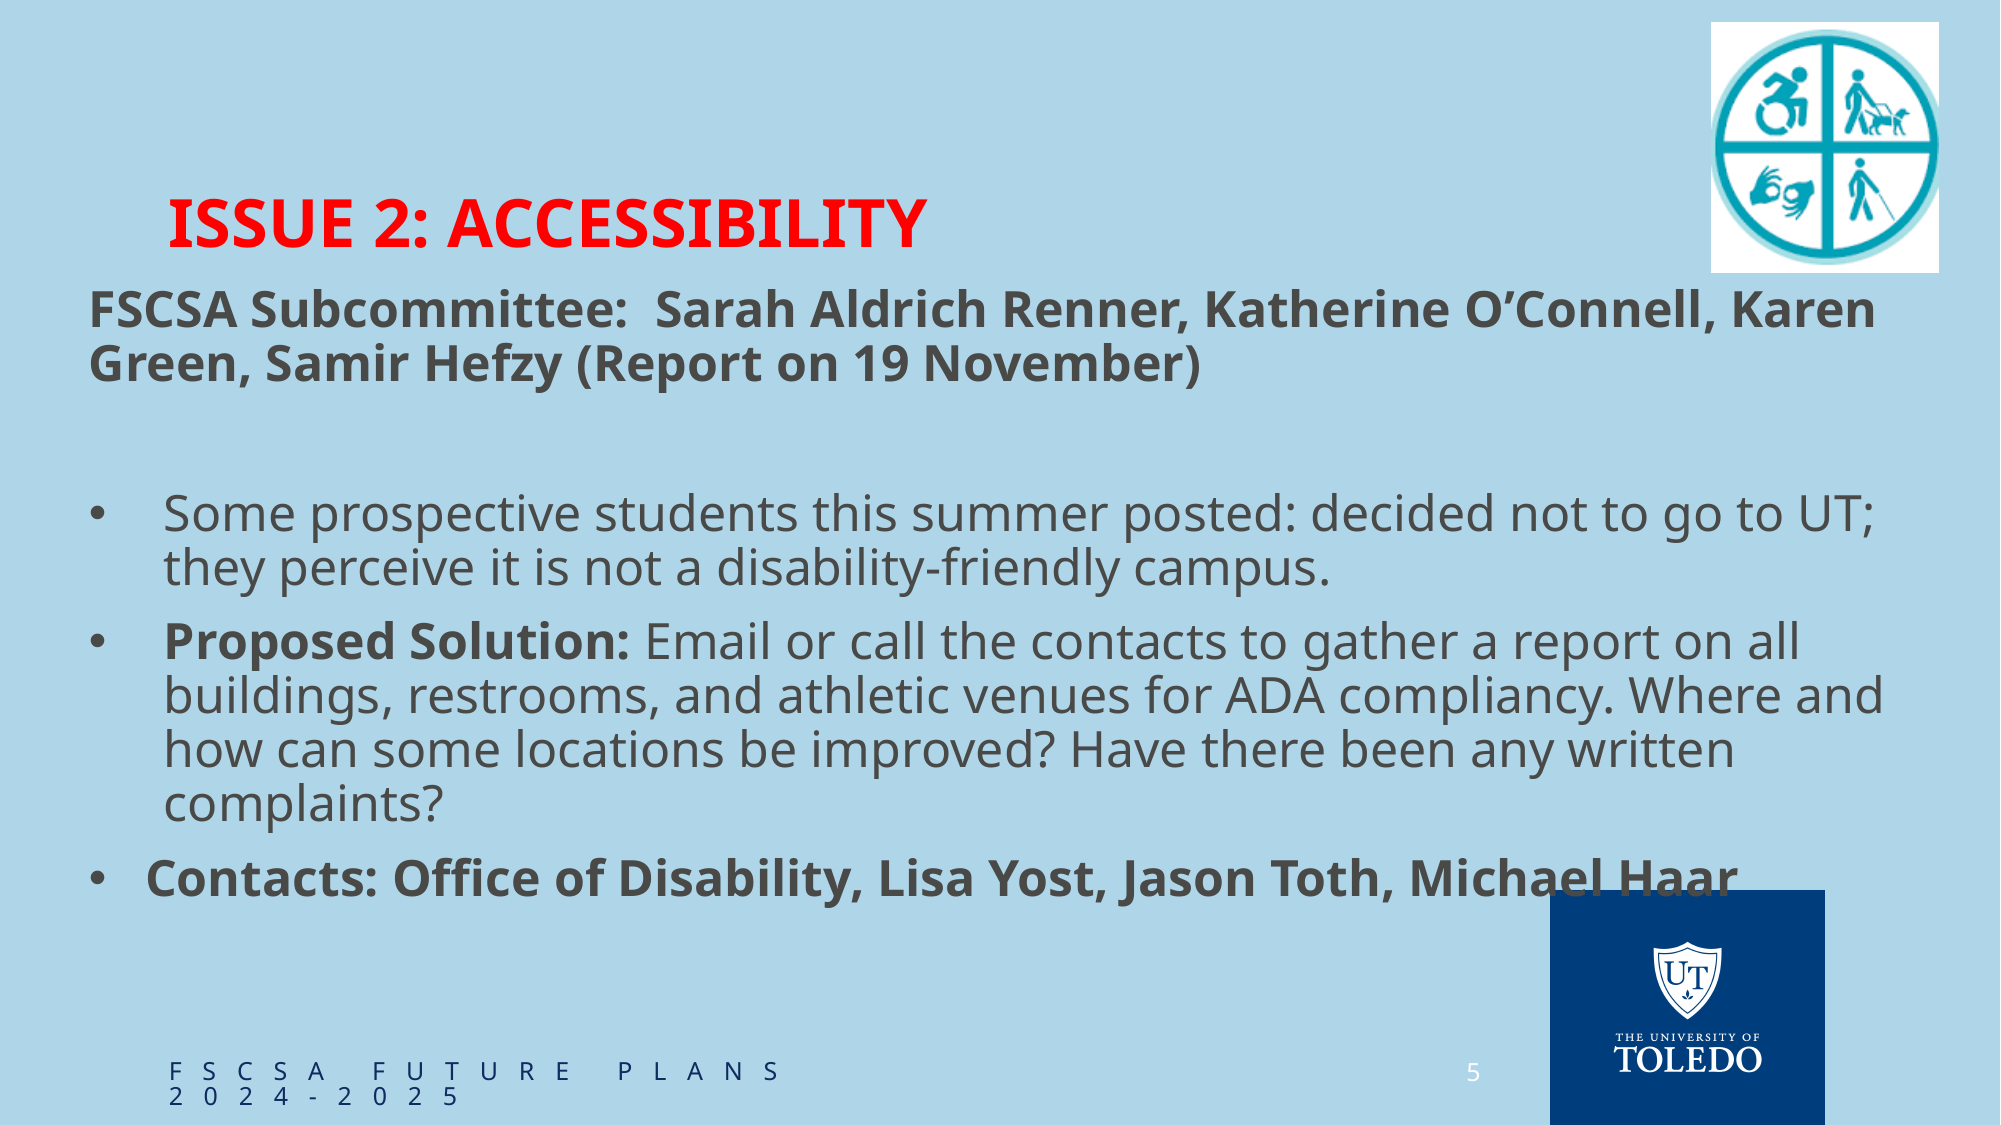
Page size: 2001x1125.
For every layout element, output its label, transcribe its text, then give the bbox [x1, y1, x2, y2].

picture [1550, 890, 1825, 1125]
footer FSCSA Future plans 2024-2025 [168, 1042, 844, 1103]
picture [1711, 22, 1939, 273]
list FSCSA Subcommittee: Sarah Aldrich Renner, Katherine O’Connell, Karen Green, Samir Hefzy (Report on 19 November) Some prospective students this summer posted: decided not to go to UT; they perceive it is not a disability-friendly campus. Proposed Solution: Email or call the contacts to gather a report on all buildings, restrooms, and athletic venues for ADA compliancy. Where and how can some locations be improved? Have there been any written complaints? Contacts: Office of Disability, Lisa Yost, Jason Toth, Michael Haar [88, 284, 1929, 890]
title Issue 2: Accessibility [168, 168, 1711, 262]
slide_number 5 [1030, 1043, 1481, 1103]
